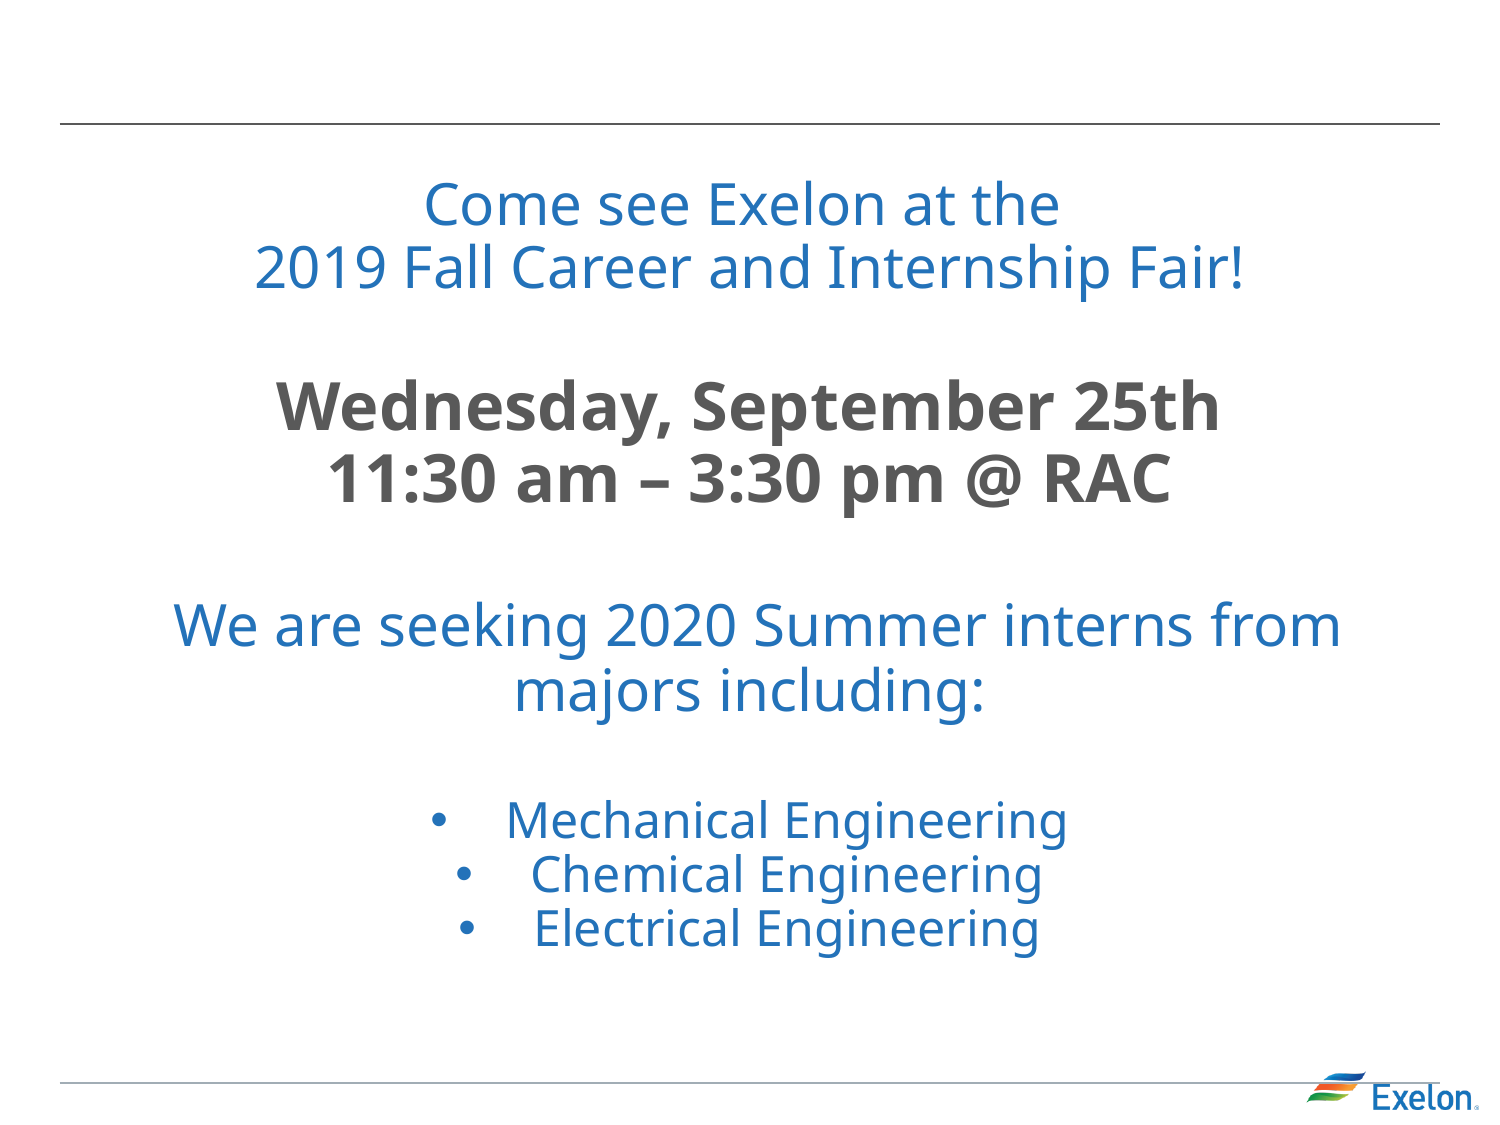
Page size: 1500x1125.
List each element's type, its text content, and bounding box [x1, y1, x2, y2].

text_box Come see Exelon at the 2019 Fall Career and Internship Fair! Wednesday, September 25th 11:30 am – 3:30 pm @ RAC We are seeking 2020 Summer interns from majors including: Mechanical Engineering Chemical Engineering Electrical Engineering [151, 146, 1349, 978]
picture [1306, 1071, 1479, 1110]
